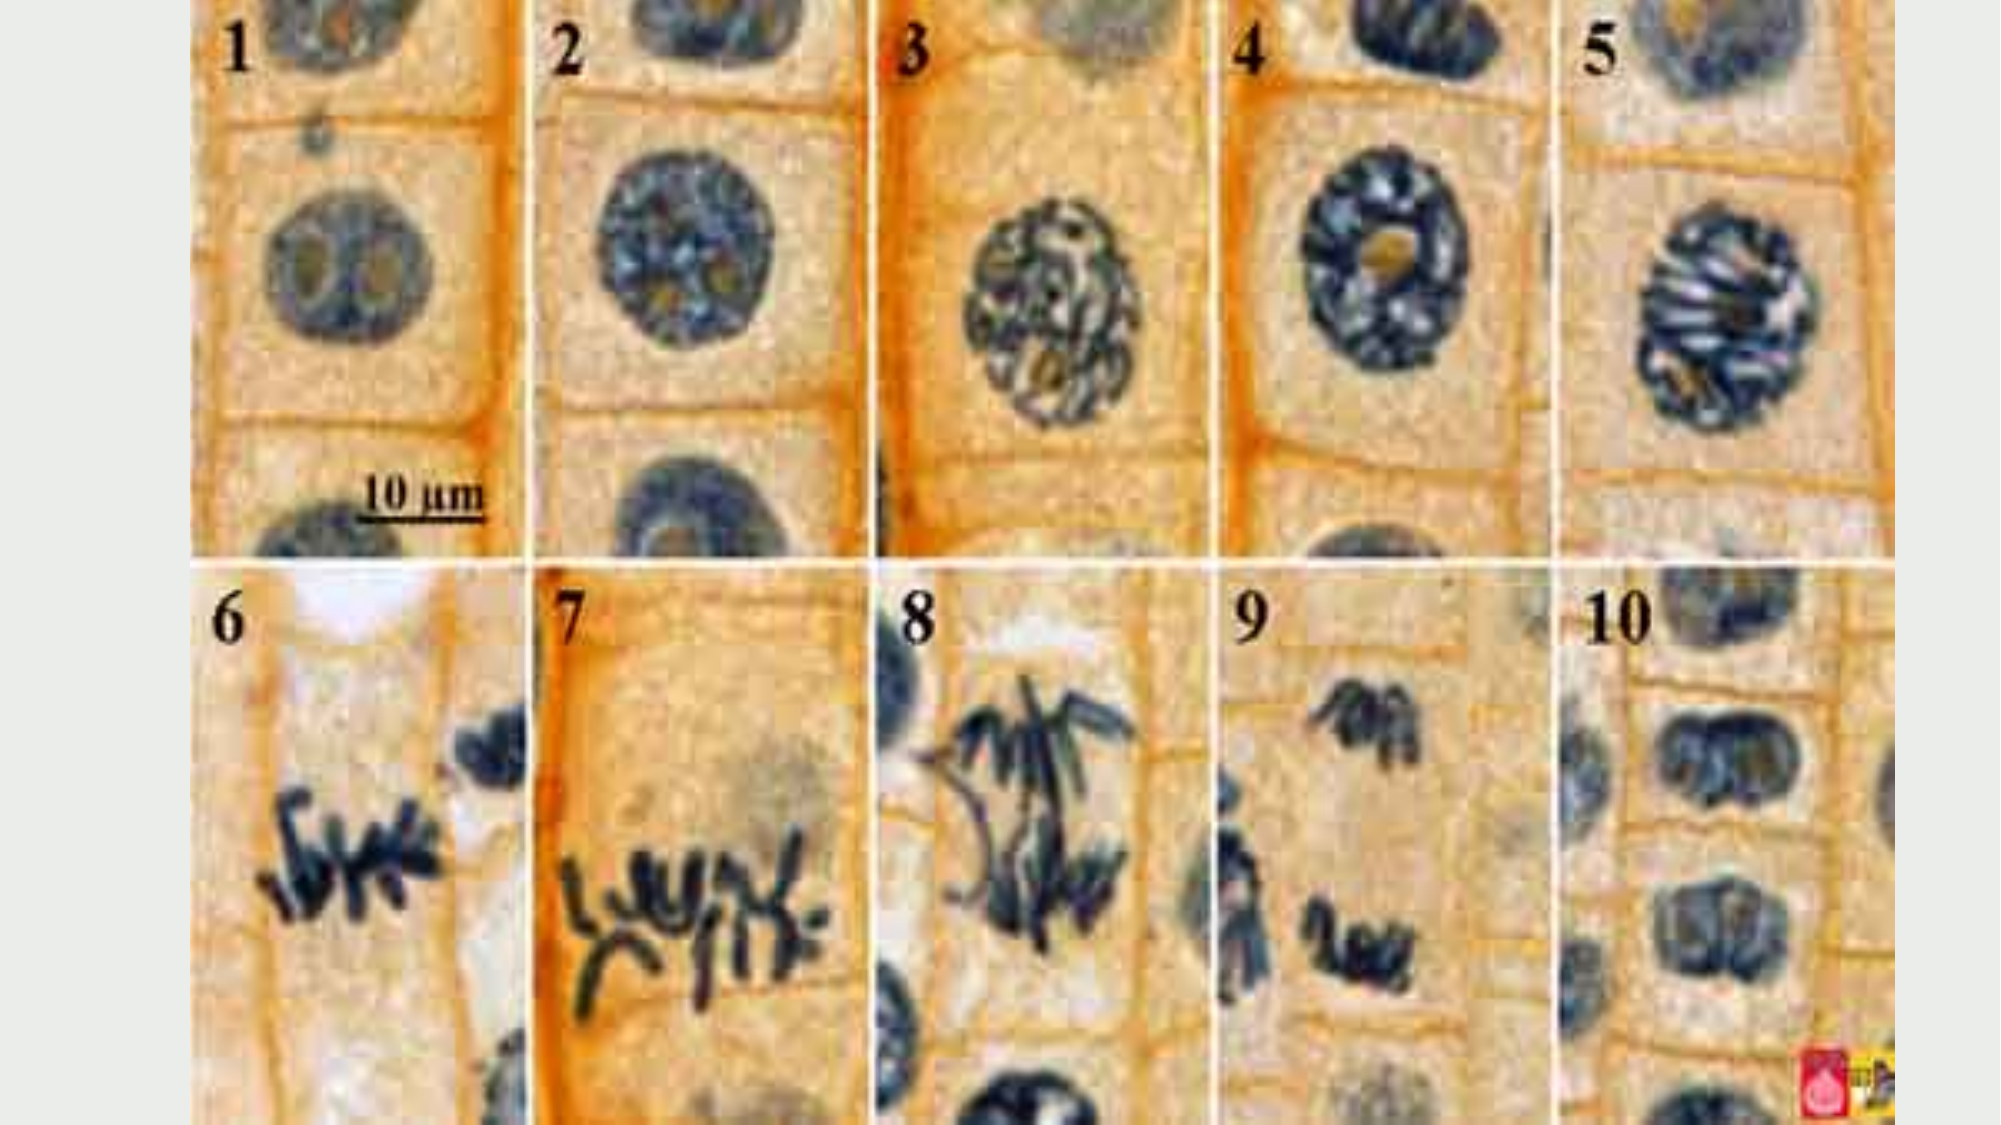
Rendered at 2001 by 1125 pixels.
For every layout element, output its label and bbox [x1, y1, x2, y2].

picture [190, 0, 1896, 1125]
